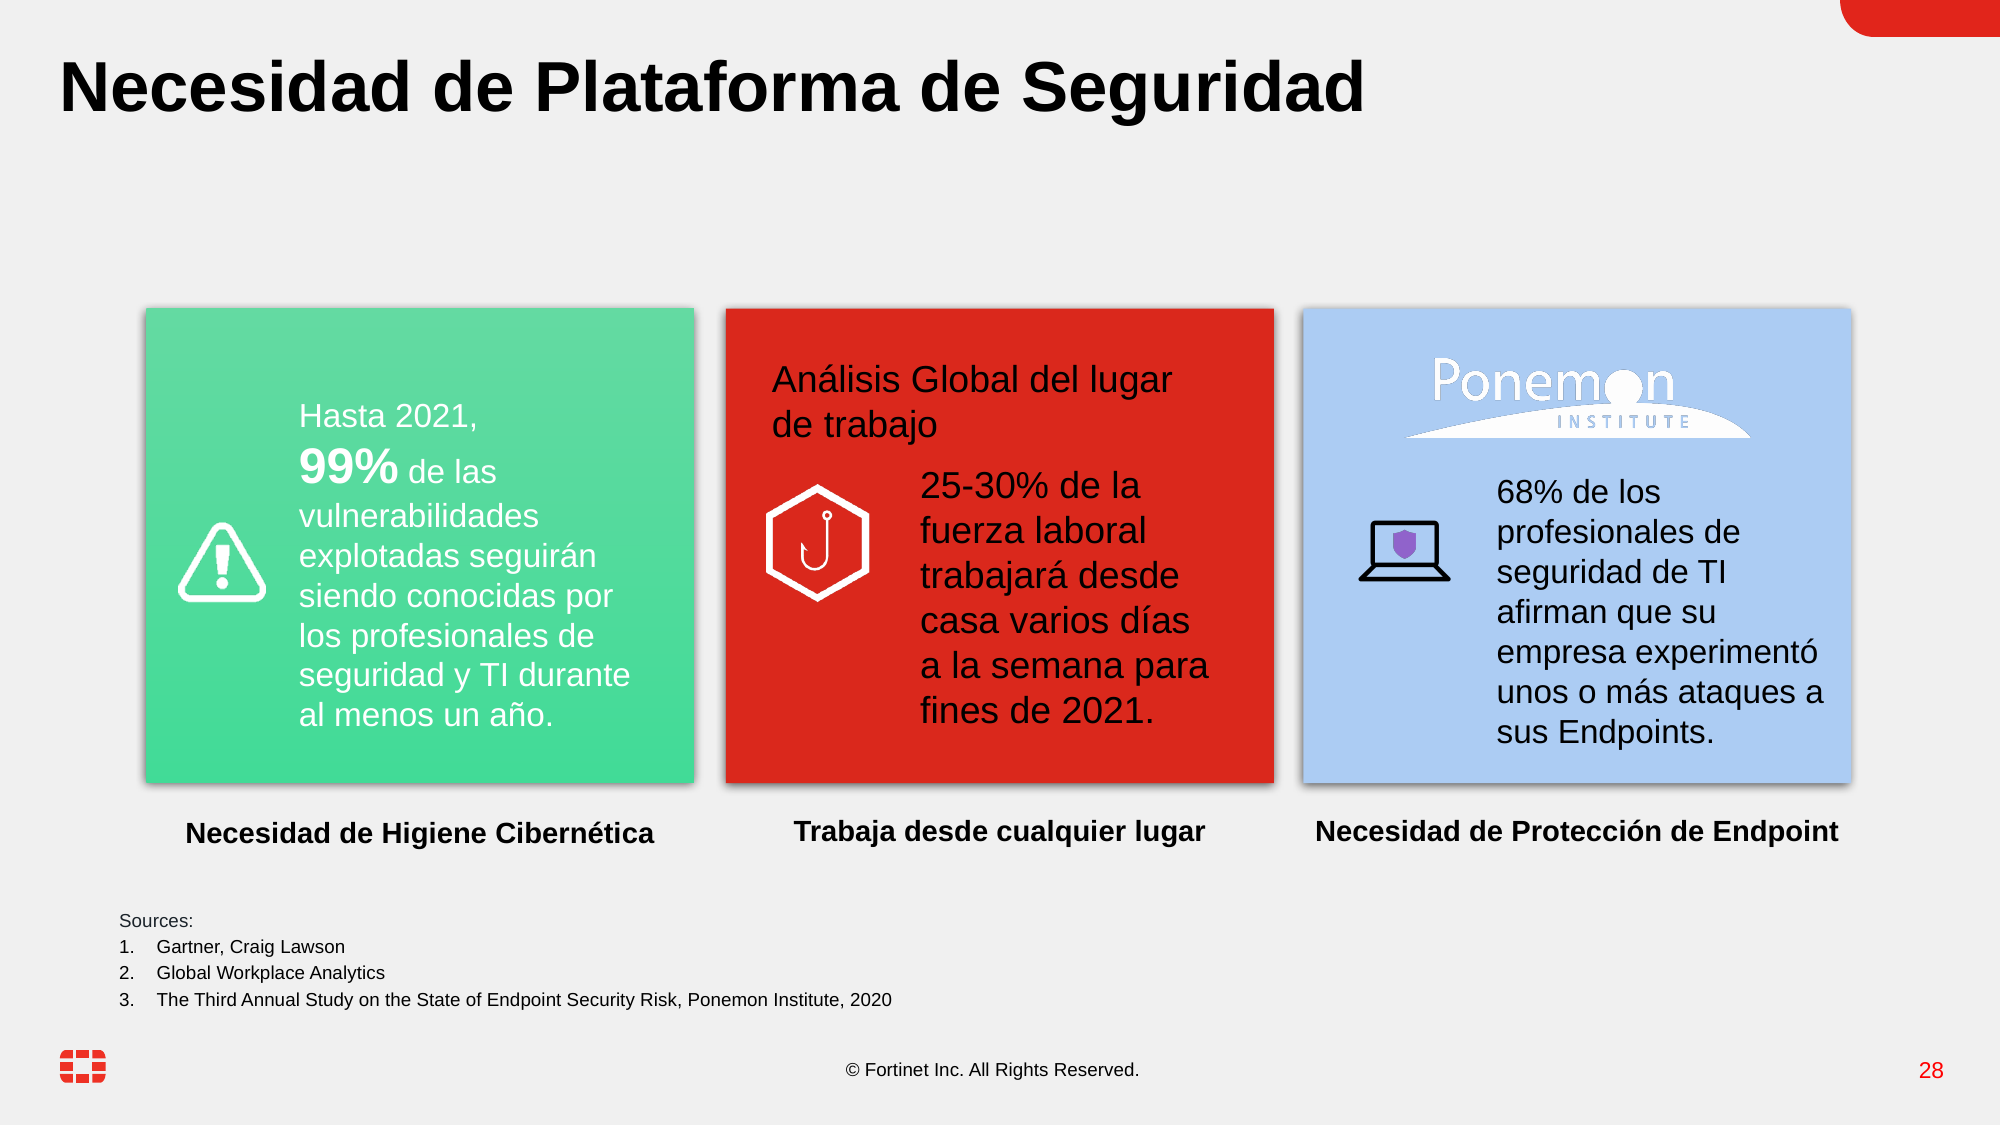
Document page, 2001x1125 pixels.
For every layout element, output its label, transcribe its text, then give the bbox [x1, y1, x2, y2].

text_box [146, 308, 694, 858]
title Necesidad de Plataforma de Seguridad [44, 28, 1823, 149]
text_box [725, 308, 1274, 855]
text_box Sources: Gartner, Craig Lawson Global Workplace Analytics The Third Annual Study on the State of Endpoint Security Risk, Ponemon Institute, 2020 [99, 898, 1948, 1044]
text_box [1298, 308, 1860, 855]
picture [1349, 497, 1459, 606]
